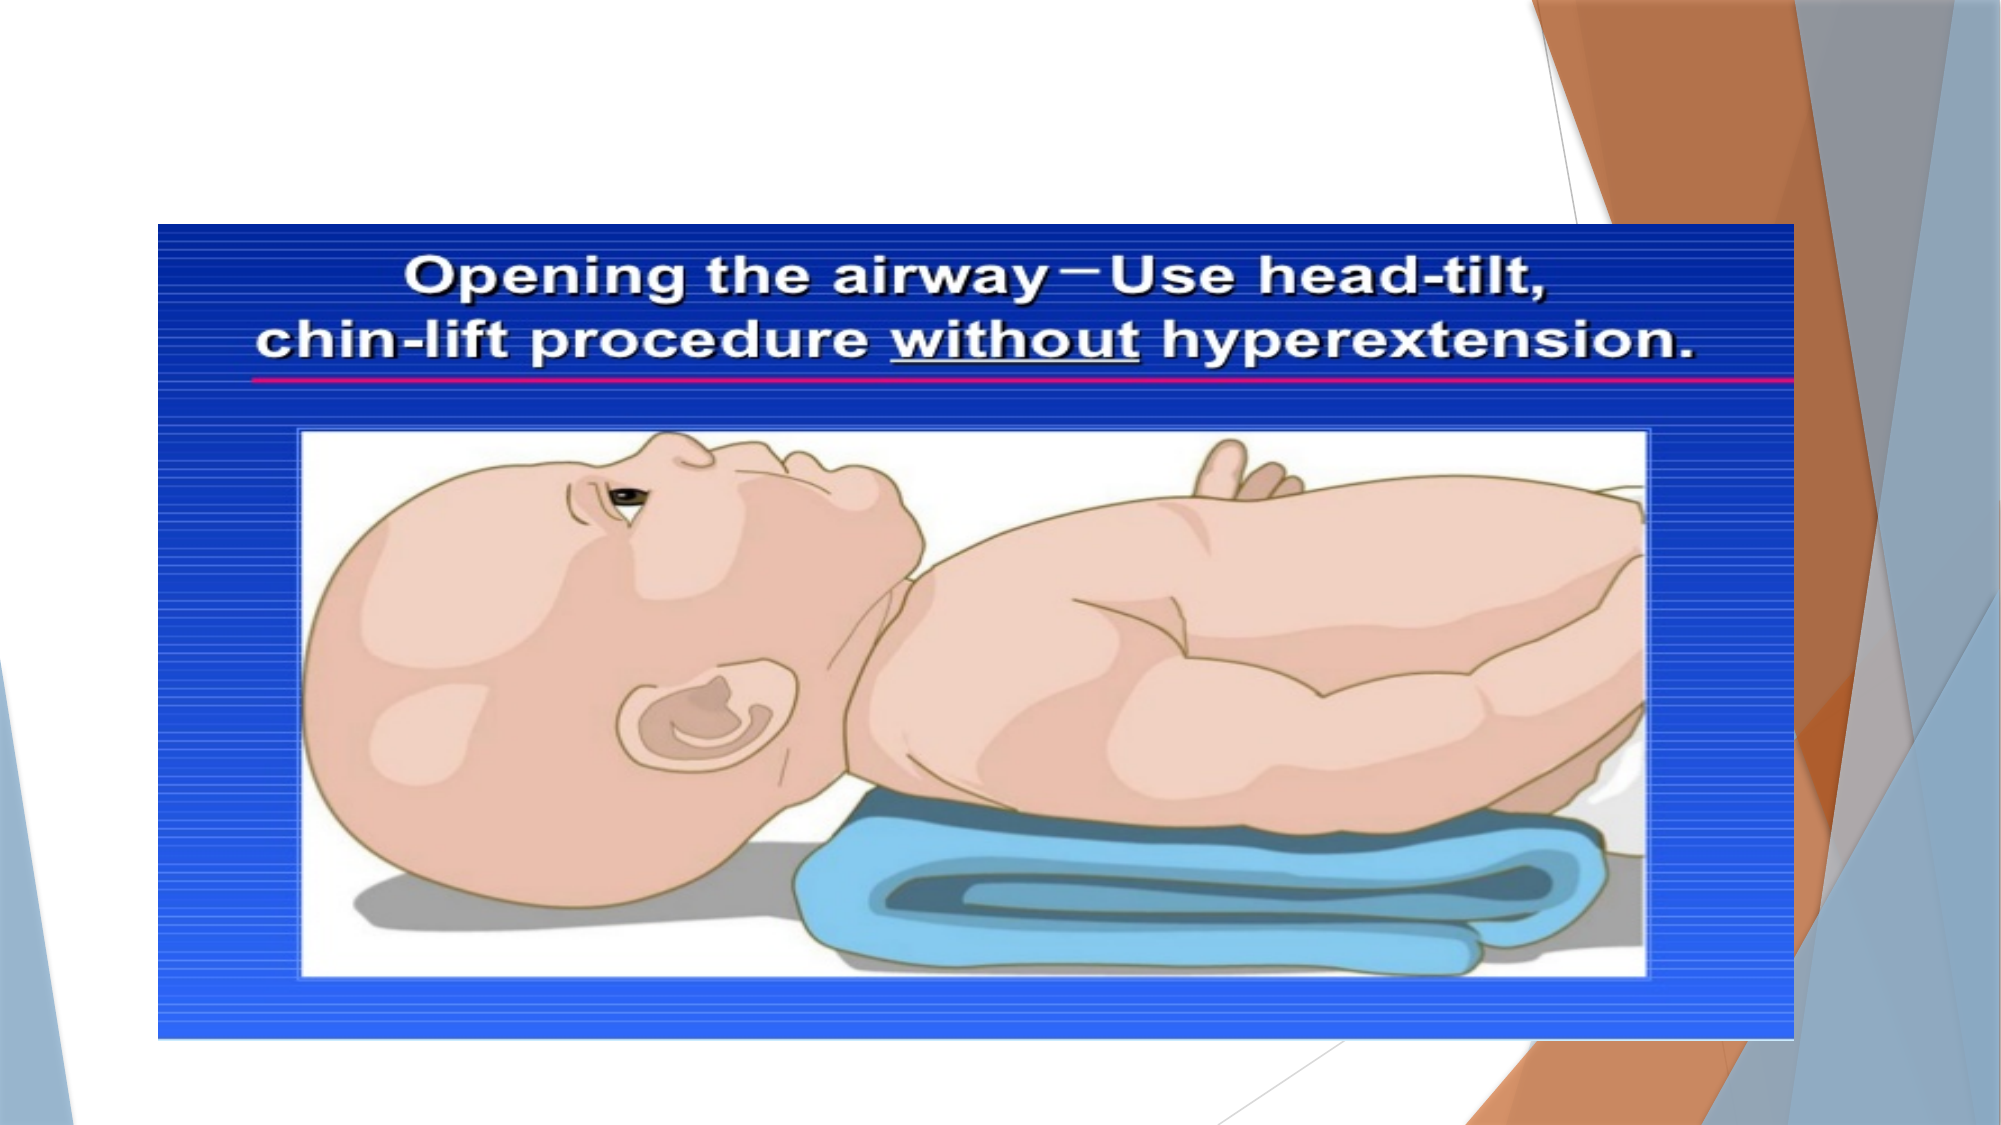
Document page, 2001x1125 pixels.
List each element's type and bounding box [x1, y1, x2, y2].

list [157, 224, 1794, 1041]
